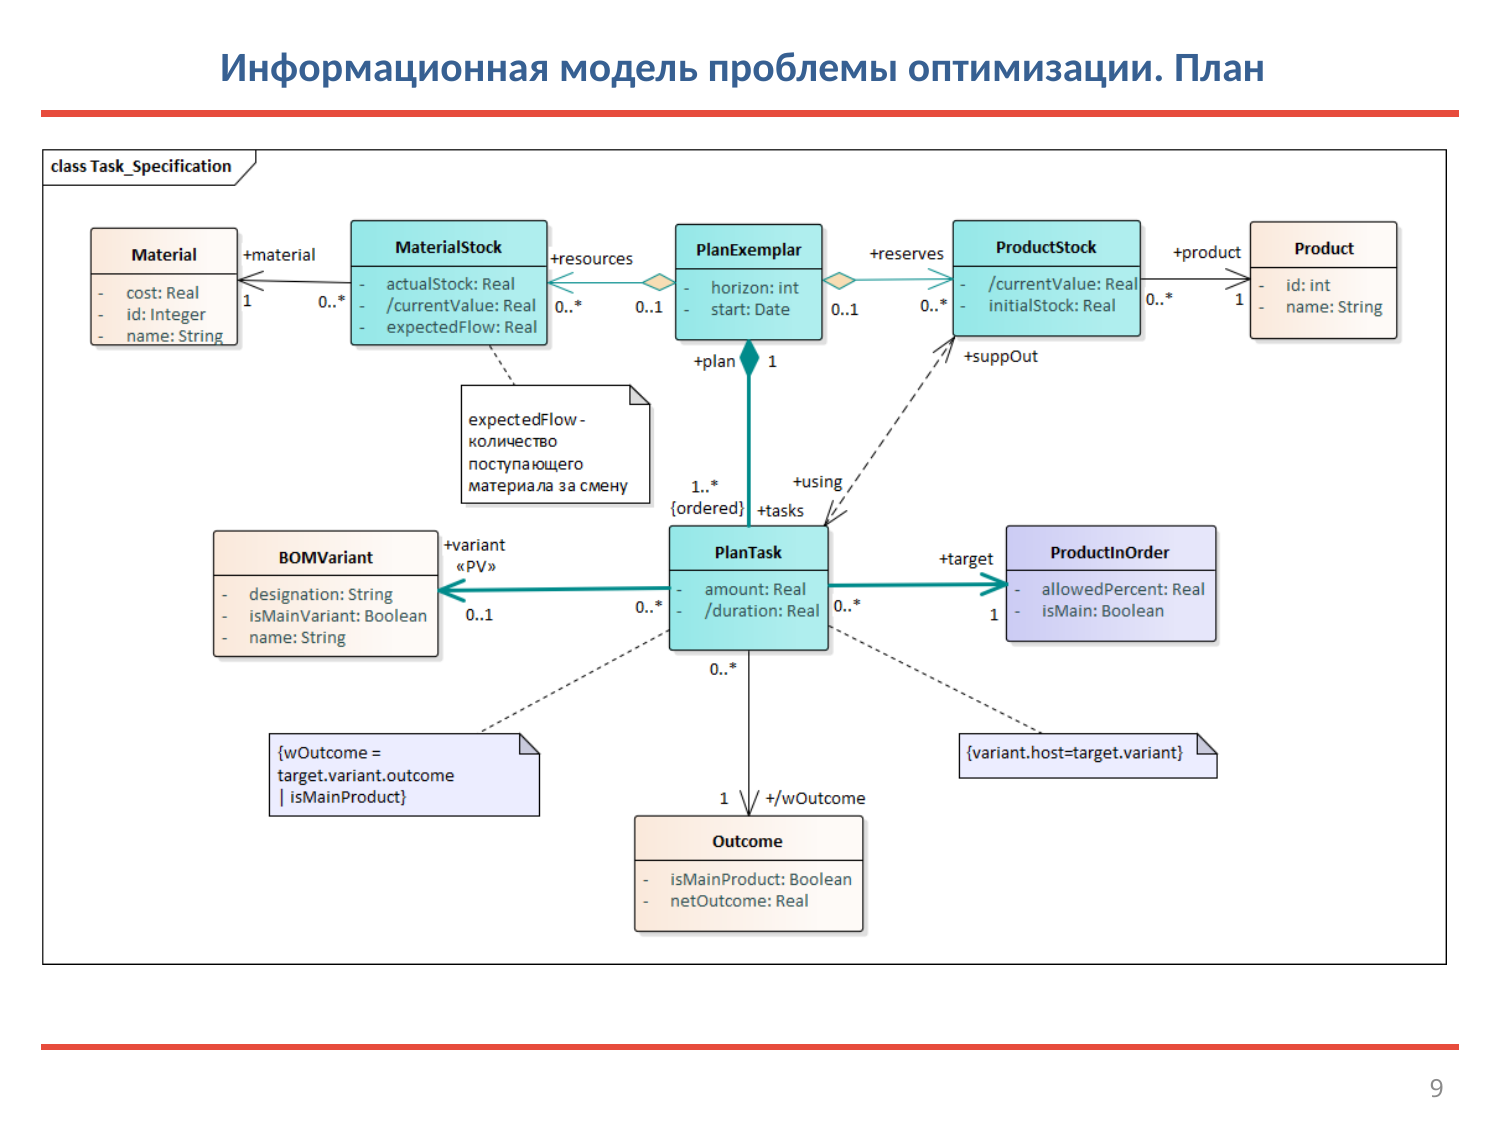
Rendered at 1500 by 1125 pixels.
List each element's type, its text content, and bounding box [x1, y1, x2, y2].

picture [41, 148, 1448, 965]
text_box Информационная модель проблемы оптимизации. План [122, 32, 1374, 98]
slide_number 9 [1340, 1060, 1459, 1120]
